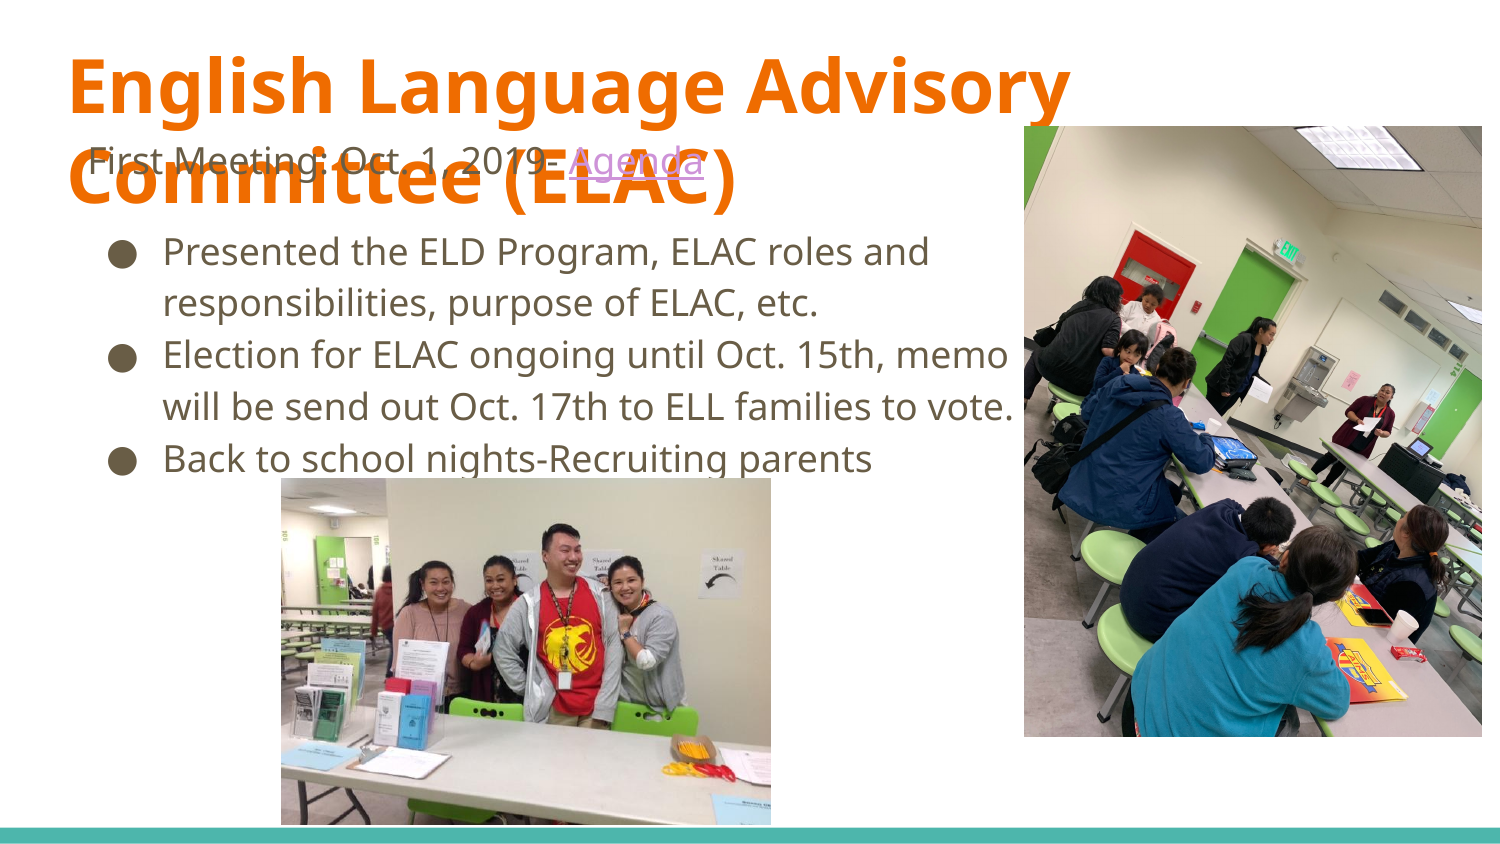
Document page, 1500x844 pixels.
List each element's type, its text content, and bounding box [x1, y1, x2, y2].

picture [1023, 126, 1482, 737]
picture [281, 478, 771, 826]
list First Meeting: Oct. 1, 2019- Agenda Presented the ELD Program, ELAC roles and responsibilities, purpose of ELAC, etc. Election for ELAC ongoing until Oct. 15th, memo will be send out Oct. 17th to ELL families to vote. Back to school nights-Recruiting parents [72, 114, 1037, 656]
title English Language Advisory Committee (ELAC) [51, 23, 1449, 140]
